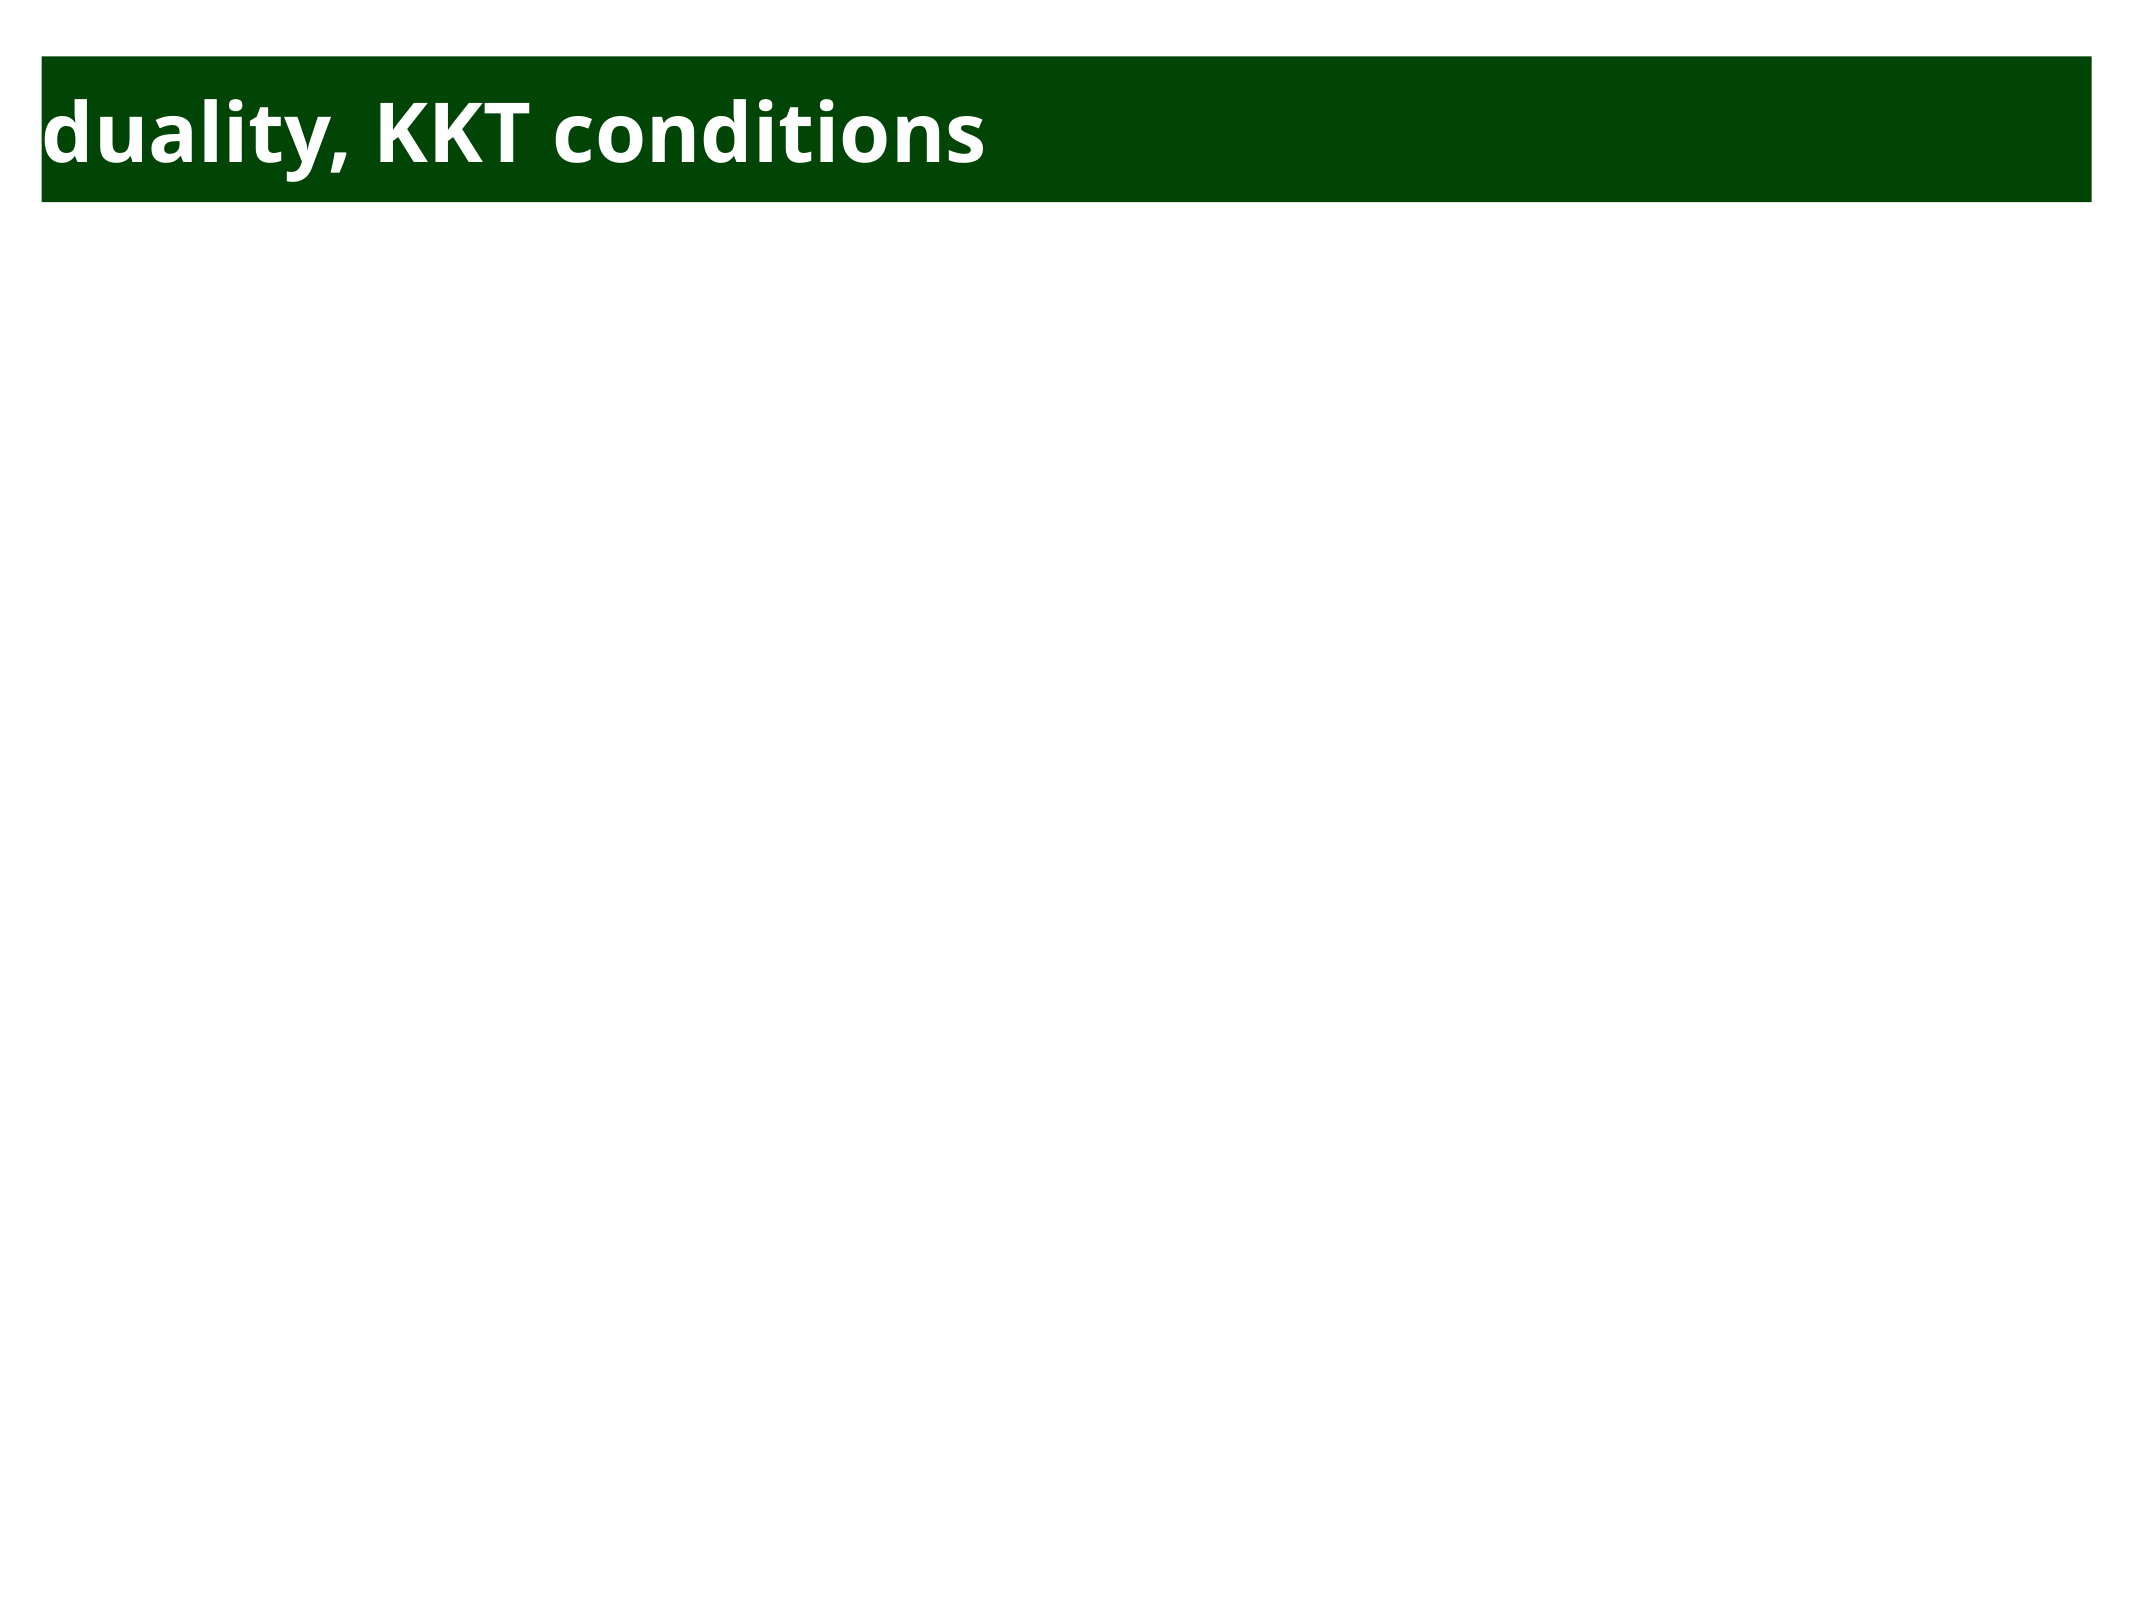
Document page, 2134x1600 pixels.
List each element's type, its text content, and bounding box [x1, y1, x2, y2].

title duality, KKT conditions [41, 55, 2093, 203]
